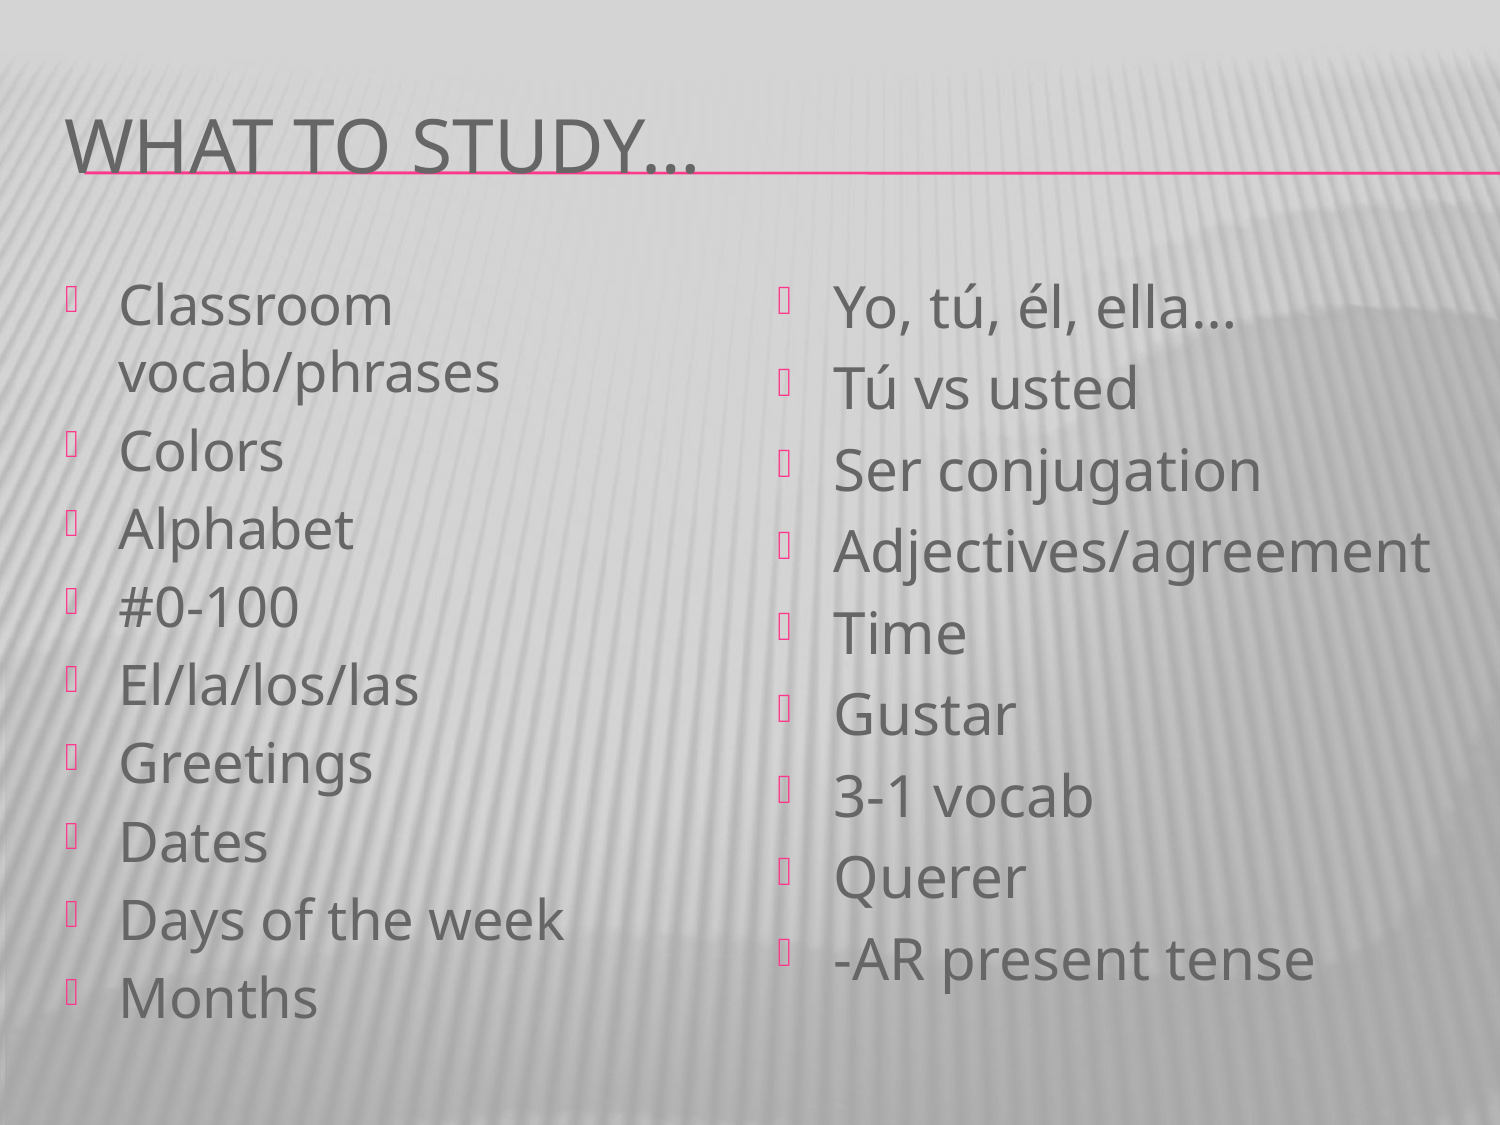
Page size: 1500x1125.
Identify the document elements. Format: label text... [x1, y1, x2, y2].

list Yo, tú, él, ella… Tú vs usted Ser conjugation Adjectives/agreement Time Gustar 3-1 vocab Querer -AR present tense [762, 262, 1475, 1038]
list Classroom vocab/phrases Colors Alphabet #0-100 El/la/los/las Greetings Dates Days of the week Months [50, 262, 738, 1038]
title What to Study… [49, 75, 1475, 213]
